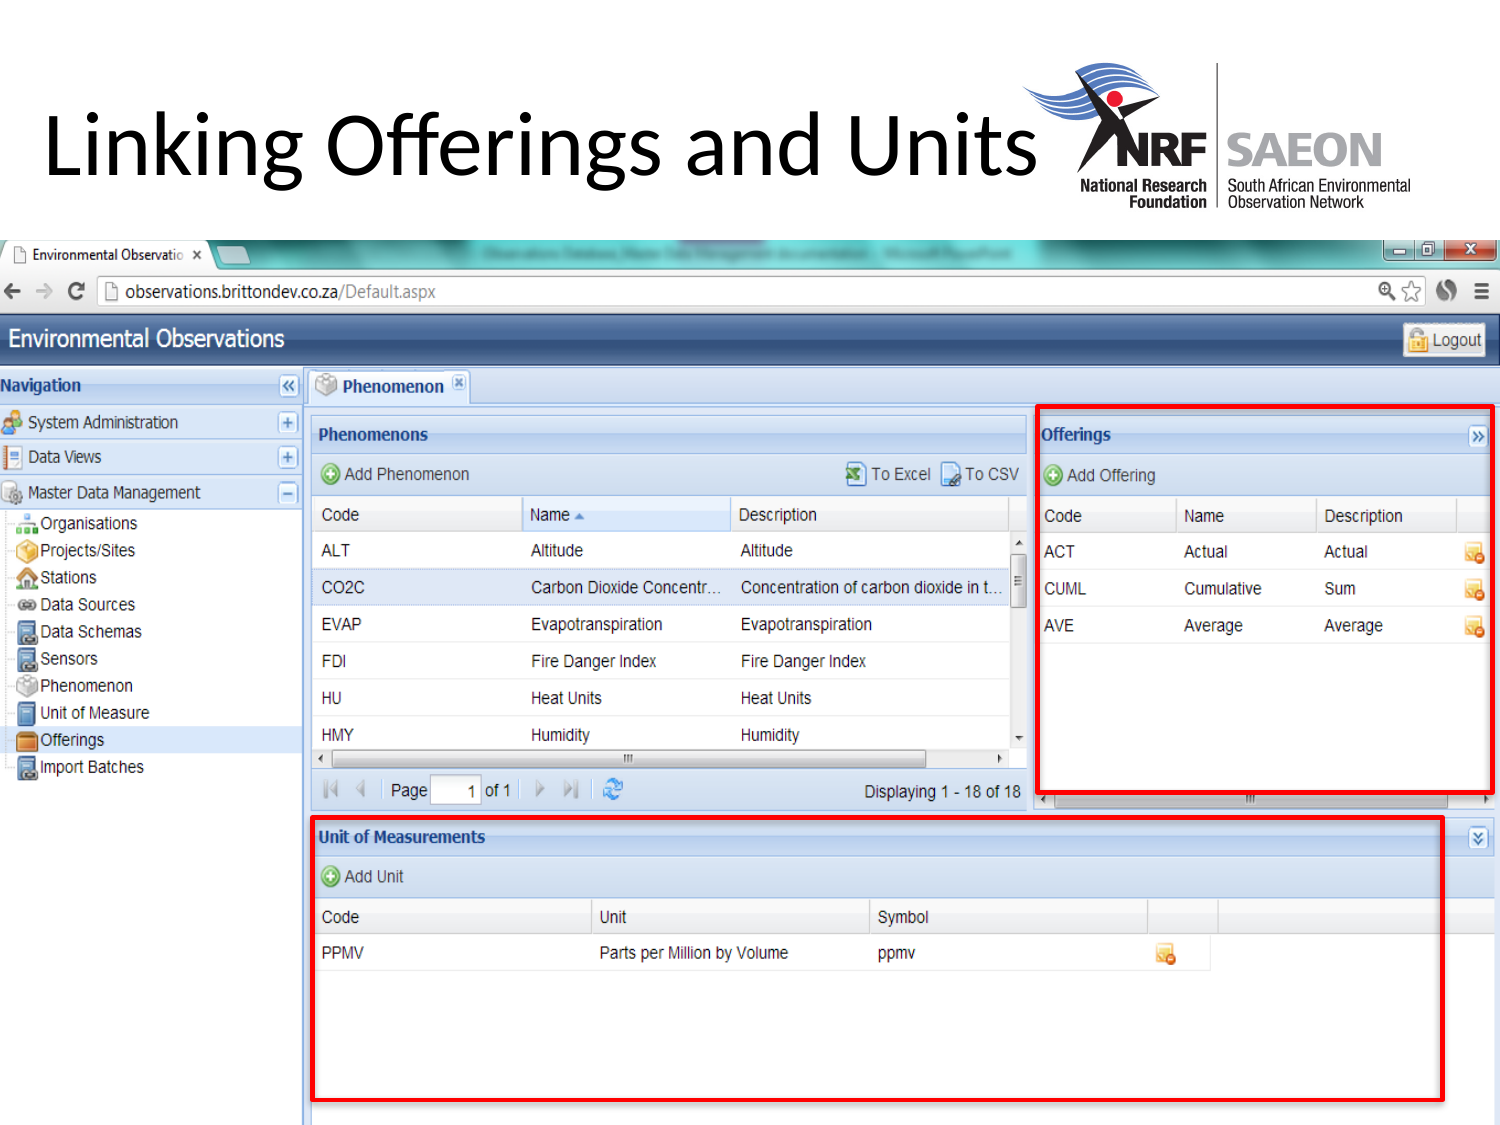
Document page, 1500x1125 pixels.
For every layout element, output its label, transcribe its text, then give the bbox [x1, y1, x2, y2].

title Linking Offerings and Units [0, 44, 1091, 233]
picture [0, 3, 1500, 1125]
